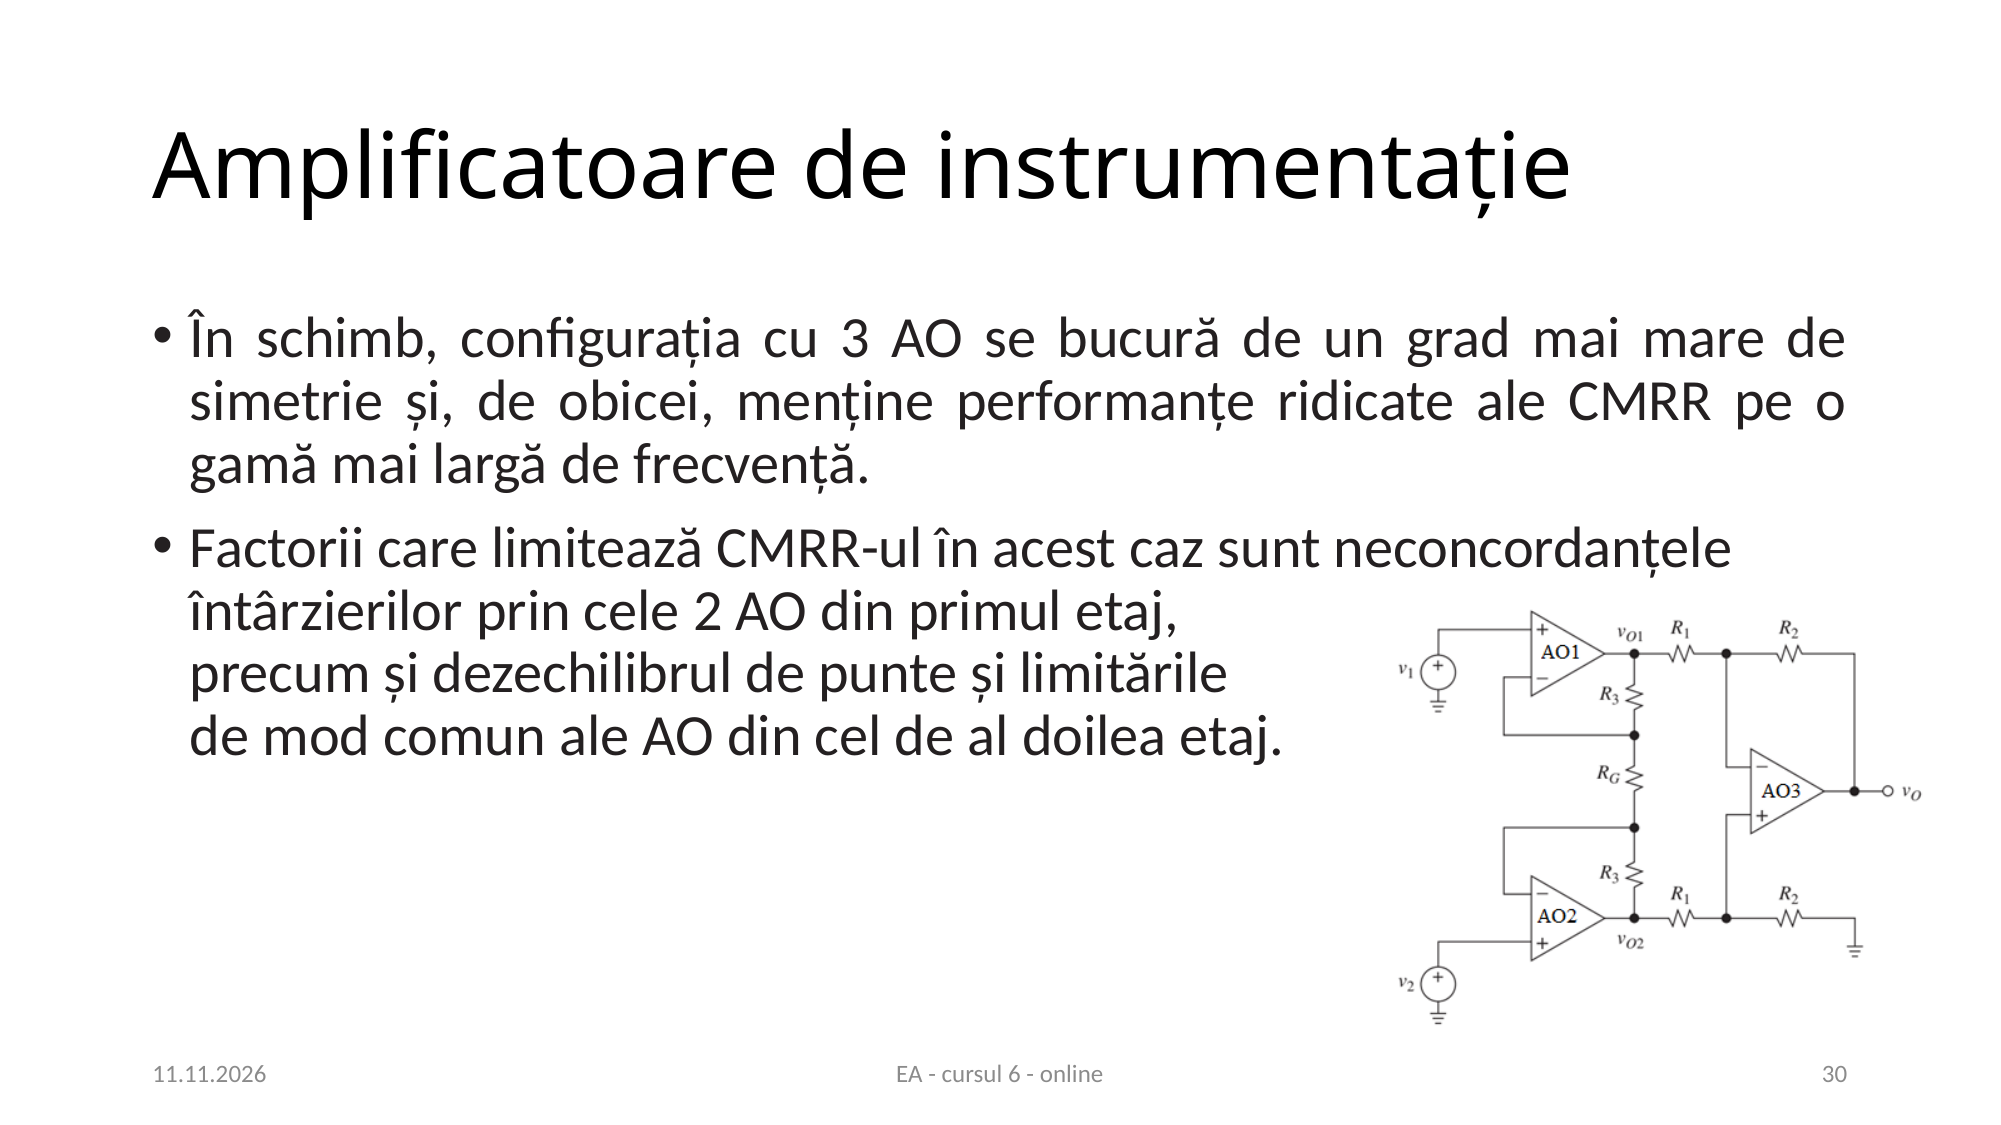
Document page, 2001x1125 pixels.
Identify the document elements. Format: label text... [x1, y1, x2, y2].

slide_number 30 [1412, 1042, 1863, 1103]
footer EA - cursul 6 - online [662, 1042, 1338, 1103]
list În schimb, configurația cu 3 AO se bucură de un grad mai mare de simetrie și, de obicei, menține performanțe ridicate ale CMRR pe o gamă mai largă de frecvență. Factorii care limitează CMRR-ul în acest caz sunt neconcordanțele întârzierilor prin cele 2 AO din primul etaj, precum și dezechilibrul de punte și limitările de mod comun ale AO din cel de al doilea etaj. [137, 299, 1863, 1014]
picture [1391, 605, 1931, 1028]
title Amplificatoare de instrumentație [137, 59, 1863, 278]
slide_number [137, 1042, 588, 1103]
